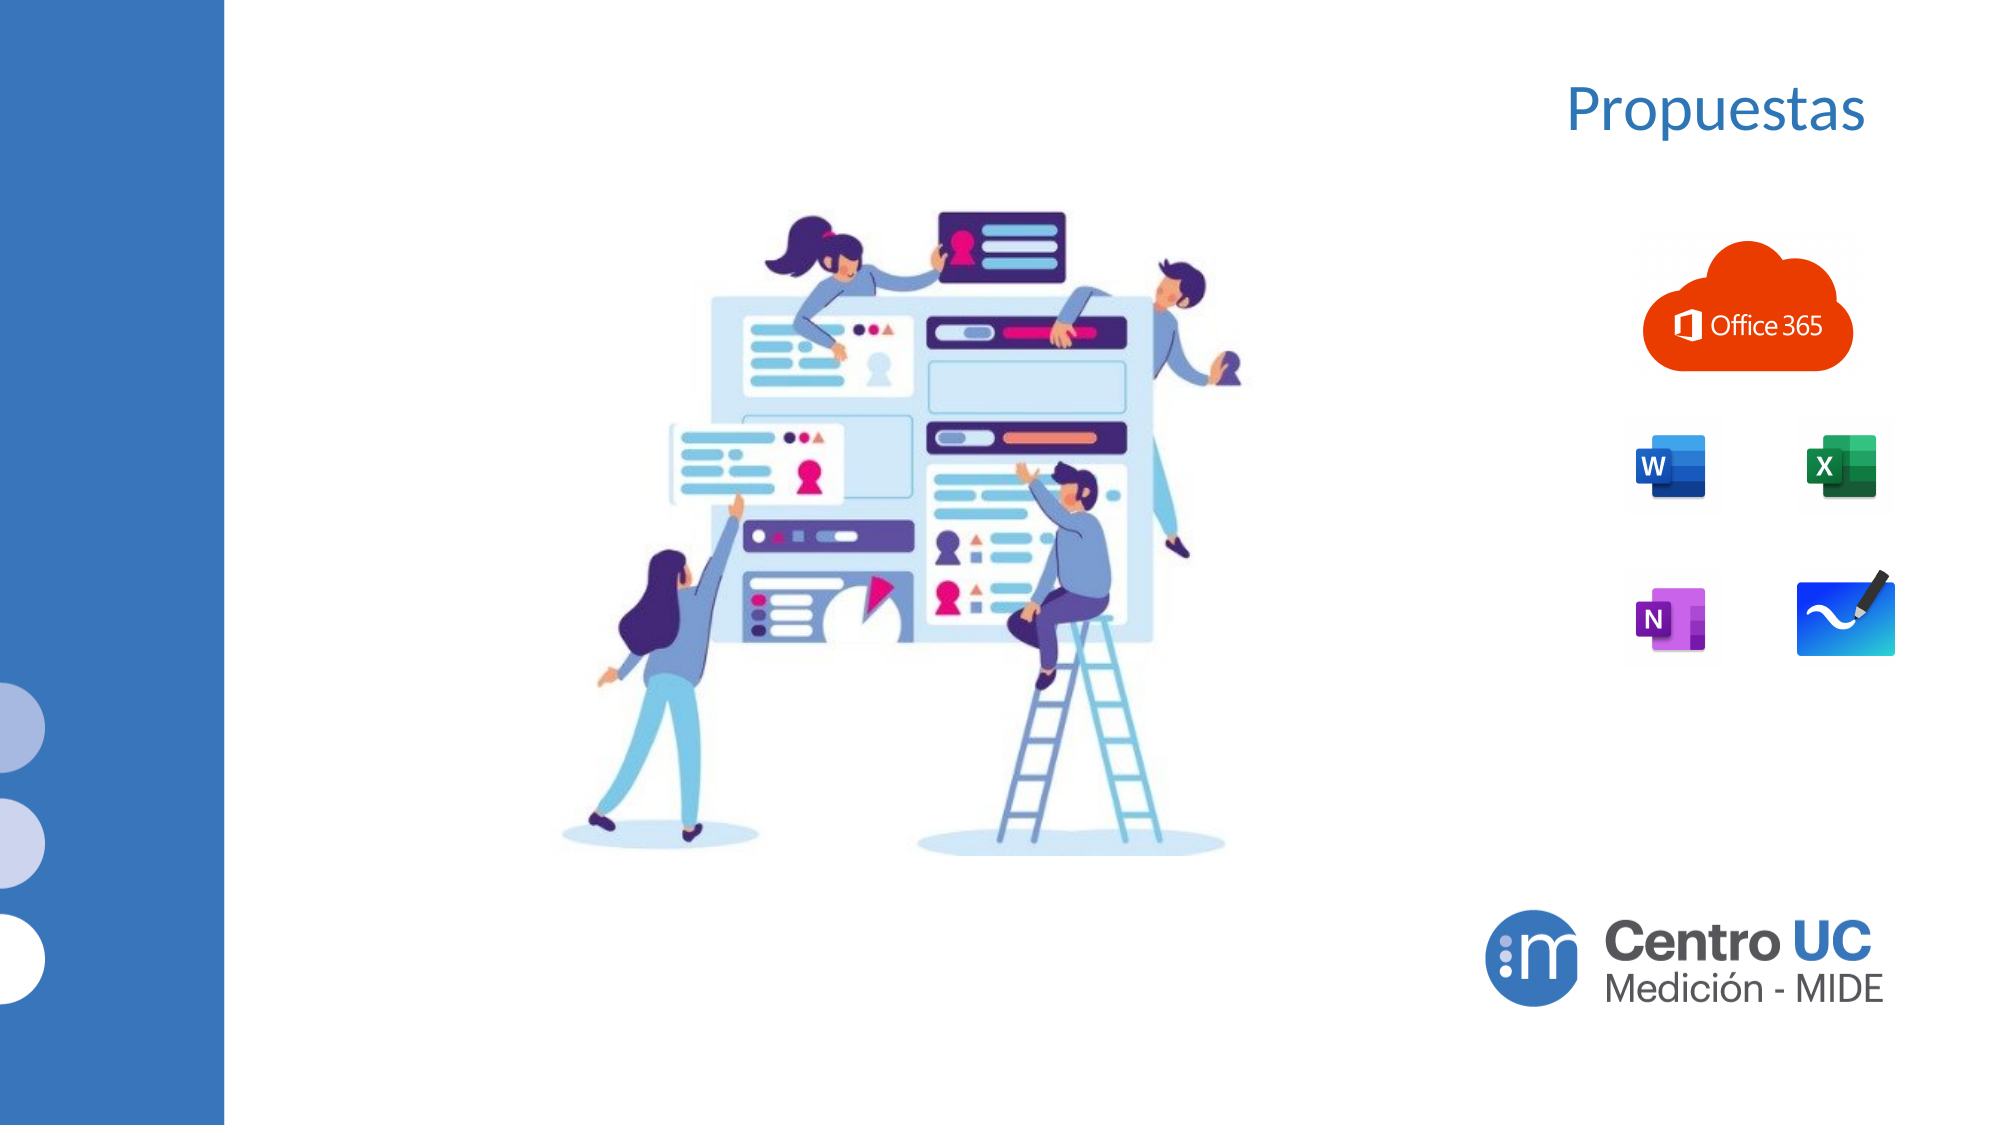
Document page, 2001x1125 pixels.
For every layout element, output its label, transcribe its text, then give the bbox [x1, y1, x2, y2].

picture [0, 0, 2000, 1125]
title Propuestas [257, 65, 1882, 163]
